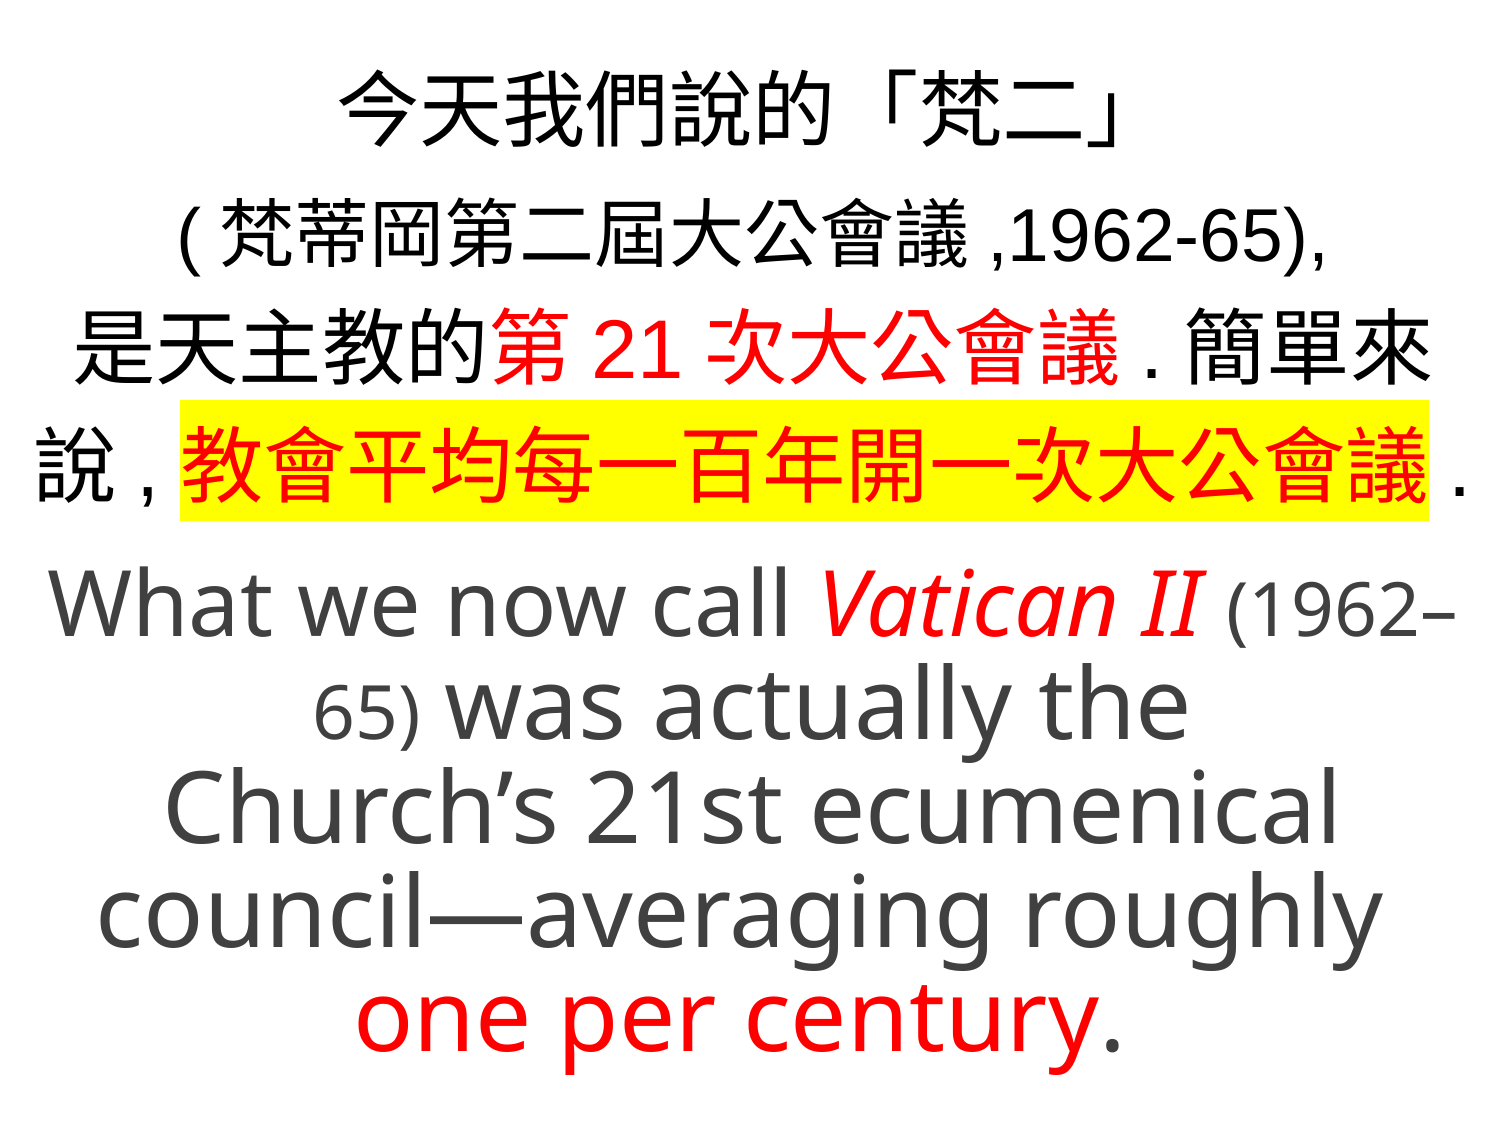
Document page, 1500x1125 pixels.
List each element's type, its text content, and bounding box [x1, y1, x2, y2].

subtitle 今天我們說的「梵二」 (梵蒂岡第二屆大公會議,1962-65), 是天主教的第21次大公會議.簡單來說,教會平均每一百年開一次大公會議. What we now call Vatican II (1962–65) was actually the Church’s 21st ecumenical council—averaging roughly one per century. [2, 30, 1500, 1125]
